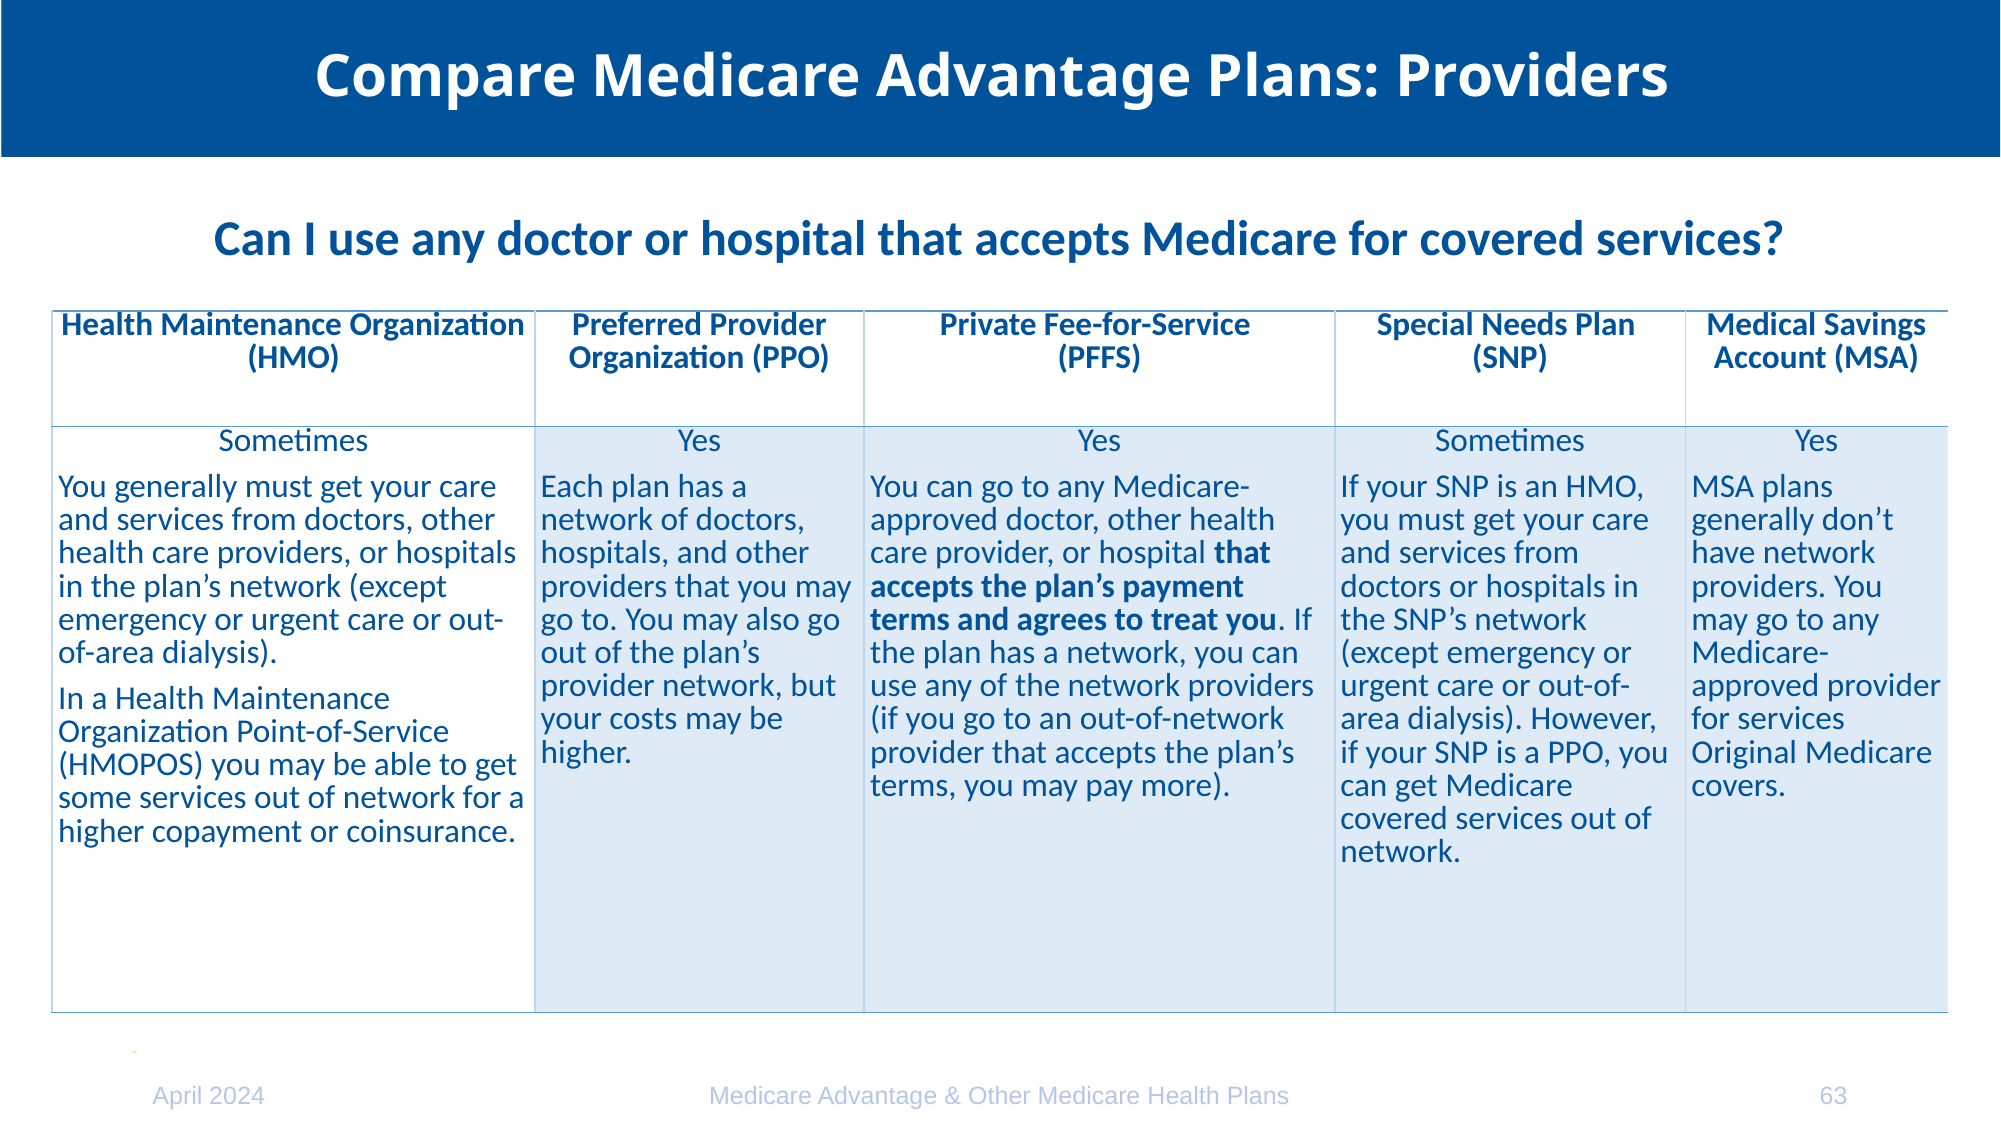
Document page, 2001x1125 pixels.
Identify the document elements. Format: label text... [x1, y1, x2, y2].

table_header Private Fee-for-Service (PFFS) [865, 312, 1334, 426]
title Compare Medicare Advantage Plans: Providers [0, 0, 2000, 156]
table_cell Yes MSA plans generally don’t have network providers. You may go to any Medicare-approved provider for services Original Medicare covers. [1686, 427, 1948, 1012]
list Can I use any doctor or hospital that accepts Medicare for covered services? [0, 198, 2000, 285]
table_header Special Needs Plan (SNP) [1336, 312, 1685, 426]
picture [0, 0, 2001, 1125]
table_header Health Maintenance Organization (HMO) [53, 312, 534, 426]
table_cell Sometimes You generally must get your care and services from doctors, other health care providers, or hospitals in the plan’s network (except emergency or urgent care or out-of-area dialysis). In a Health Maintenance Organization Point-of-Service (HMOPOS) you may be able to get some services out of network for a higher copayment or coinsurance. [53, 427, 534, 1012]
table_cell Sometimes If your SNP is an HMO, you must get your care and services from doctors or hospitals in the SNP’s network (except emergency or urgent care or out-of-area dialysis). However, if your SNP is a PPO, you can get Medicare covered services out of network. [1336, 427, 1685, 1012]
table_header Medical Savings Account (MSA) [1686, 312, 1948, 426]
table_cell Yes Each plan has a network of doctors, hospitals, and other providers that you may go to. You may also go out of the plan’s provider network, but your costs may be higher. [536, 427, 863, 1012]
table_header Preferred Provider Organization (PPO) [536, 312, 863, 426]
slide_number 63 [1412, 1065, 1863, 1125]
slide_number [137, 1065, 588, 1125]
footer Medicare Advantage & Other Medicare Health Plans [662, 1065, 1338, 1125]
table_cell Yes You can go to any Medicare-approved doctor, other health care provider, or hospital that accepts the plan’s payment terms and agrees to treat you. If the plan has a network, you can use any of the network providers (if you go to an out-of-network provider that accepts the plan’s terms, you may pay more). [865, 427, 1334, 1012]
